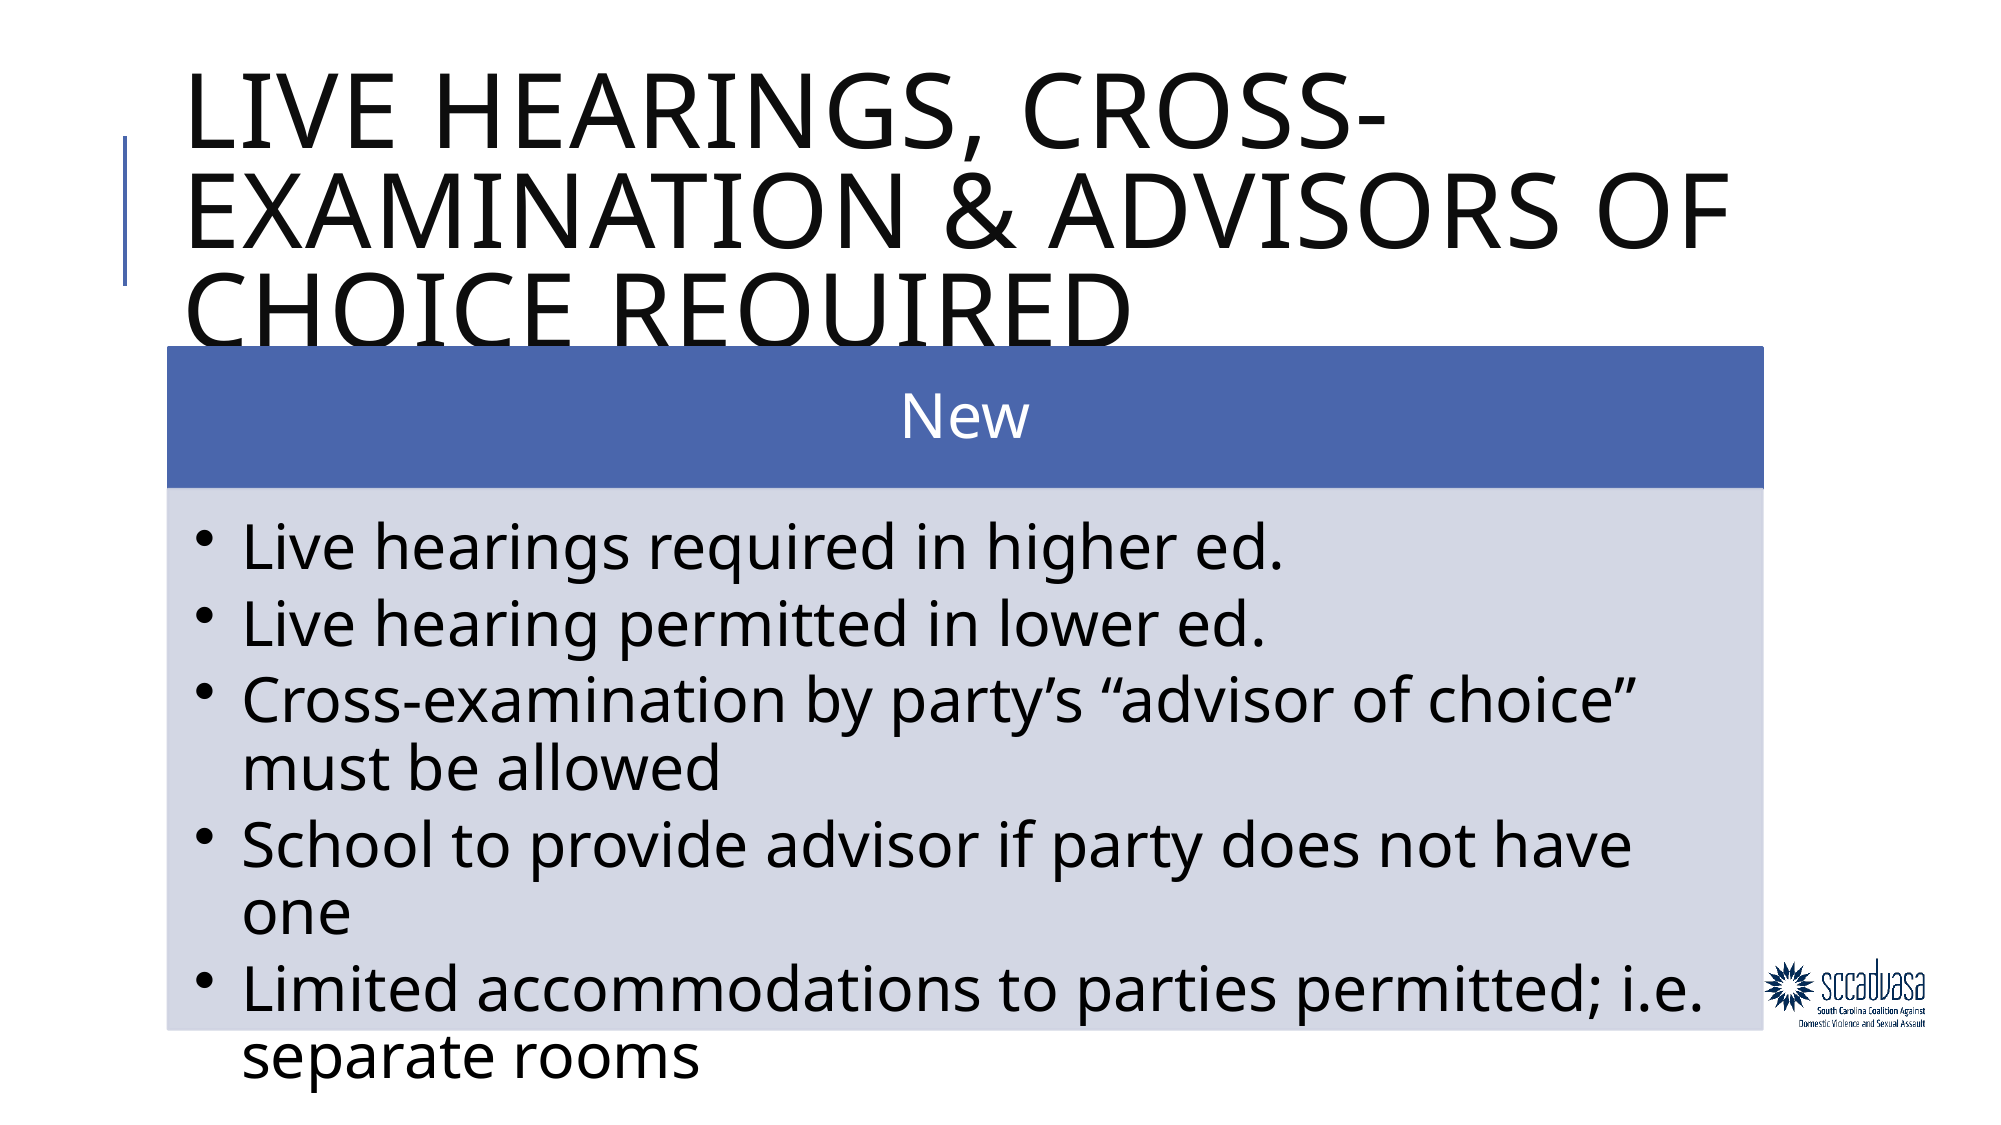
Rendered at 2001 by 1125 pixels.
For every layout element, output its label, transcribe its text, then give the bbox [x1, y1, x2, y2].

picture [1763, 950, 1938, 1035]
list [167, 341, 1763, 1036]
title Live hearings, cross-examination & Advisors of choice required [168, 96, 1763, 339]
